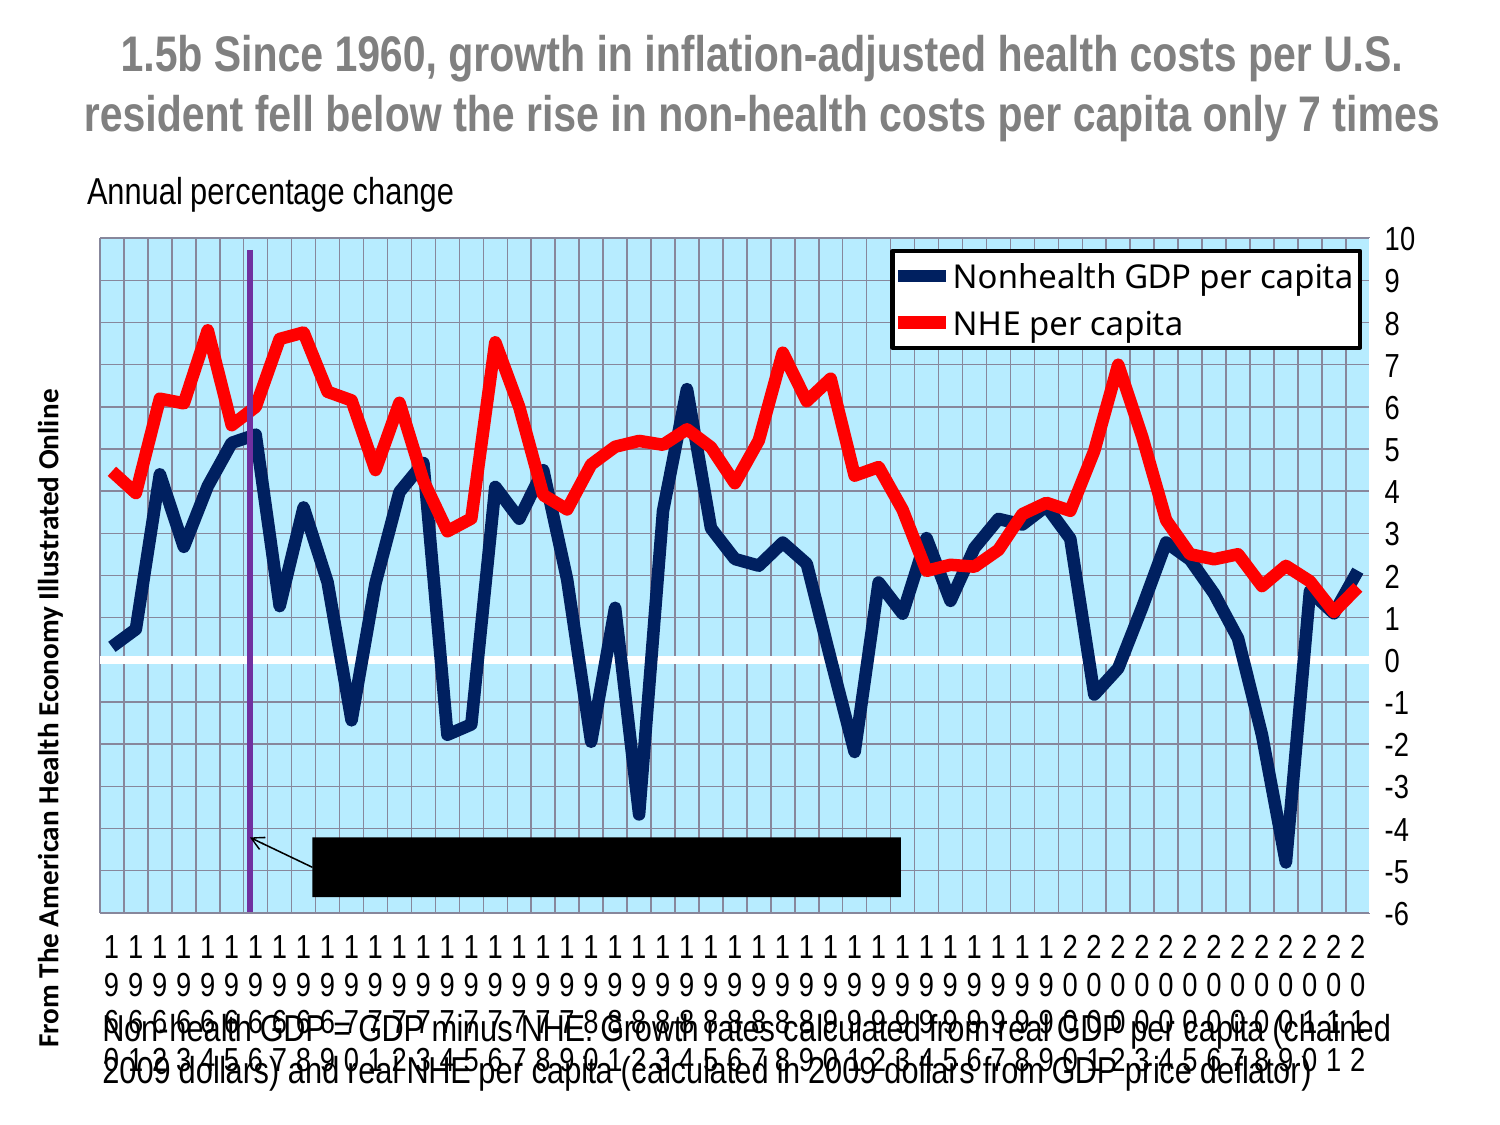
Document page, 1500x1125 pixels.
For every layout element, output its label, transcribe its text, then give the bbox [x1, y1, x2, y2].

title 1.5b Since 1960, growth in inflation-adjusted health costs per U.S. resident fell below the rise in non-health costs per capita only 7 times [62, 0, 1463, 135]
chart [0, 137, 1493, 1125]
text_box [249, 837, 313, 866]
